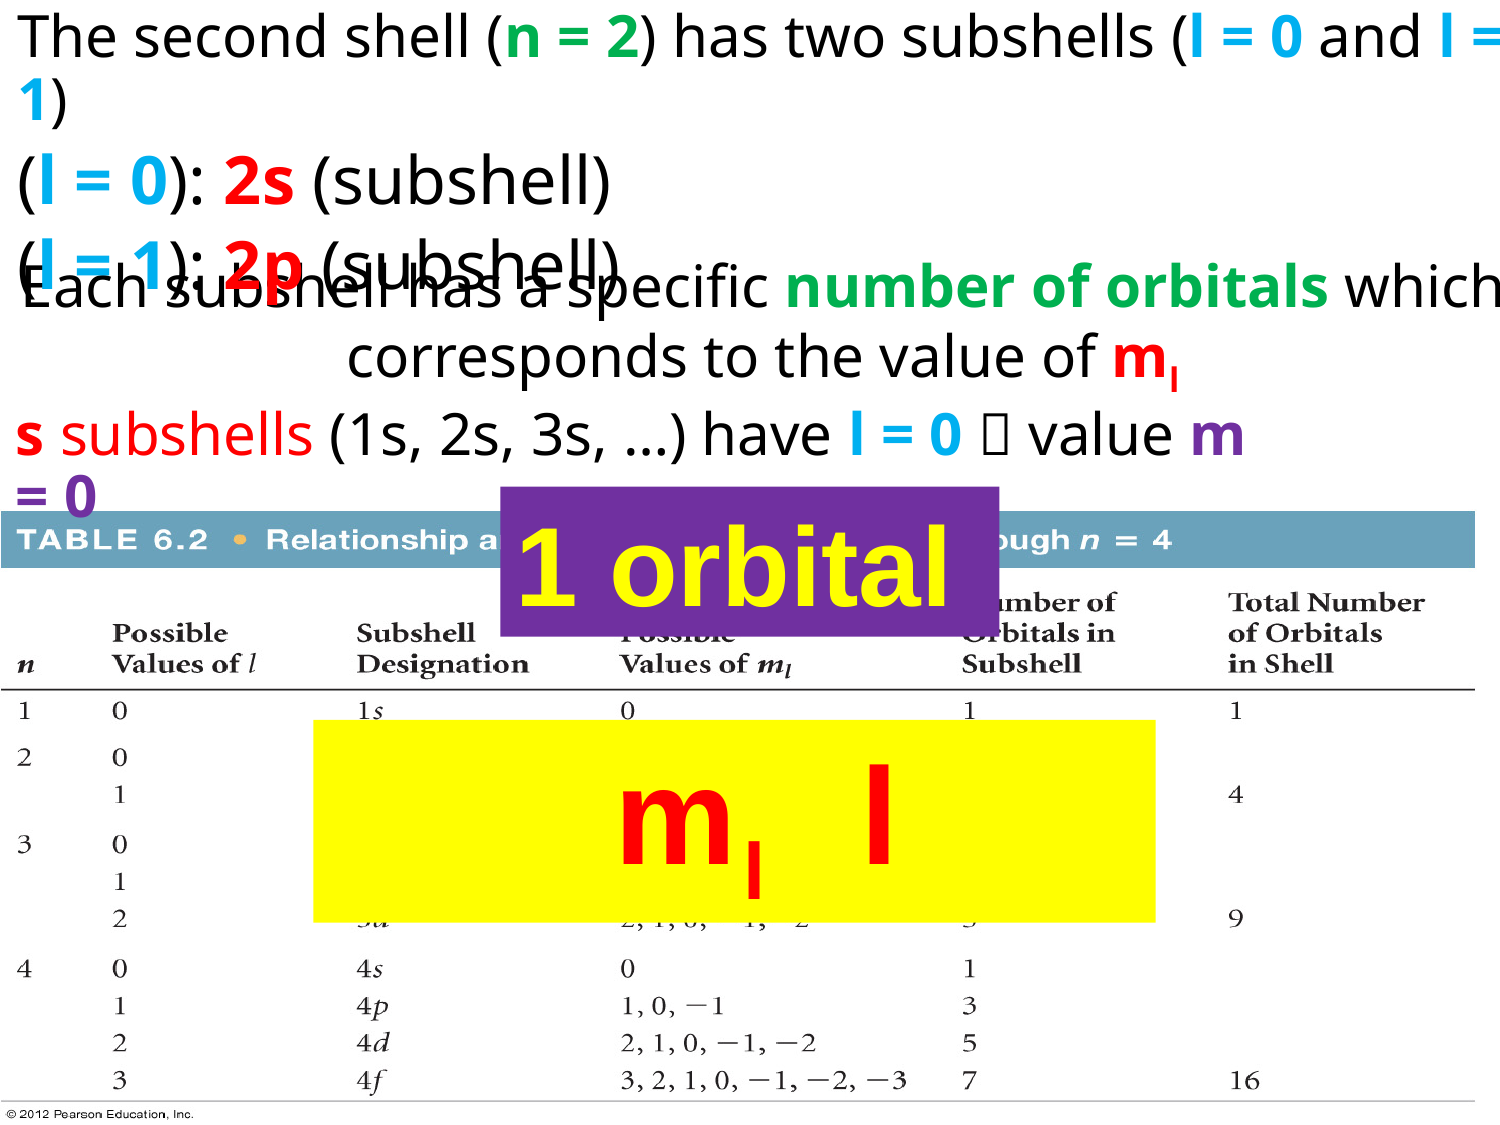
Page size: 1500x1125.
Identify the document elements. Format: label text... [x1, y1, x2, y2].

text_box Each subshell has a specific number of orbitals which corresponds to the value of ml [0, 249, 1500, 398]
text_box 1 orbital [500, 486, 1000, 500]
picture [0, 502, 1487, 1125]
text_box The second shell (n = 2) has two subshells (l = 0 and l = 1) (l = 0): 2s (subshell) (l = 1): 2p (subshell) [2, 0, 1500, 253]
text_box s subshells (1s, 2s, 3s, …) have l = 0  value m = 0 [0, 397, 1294, 471]
